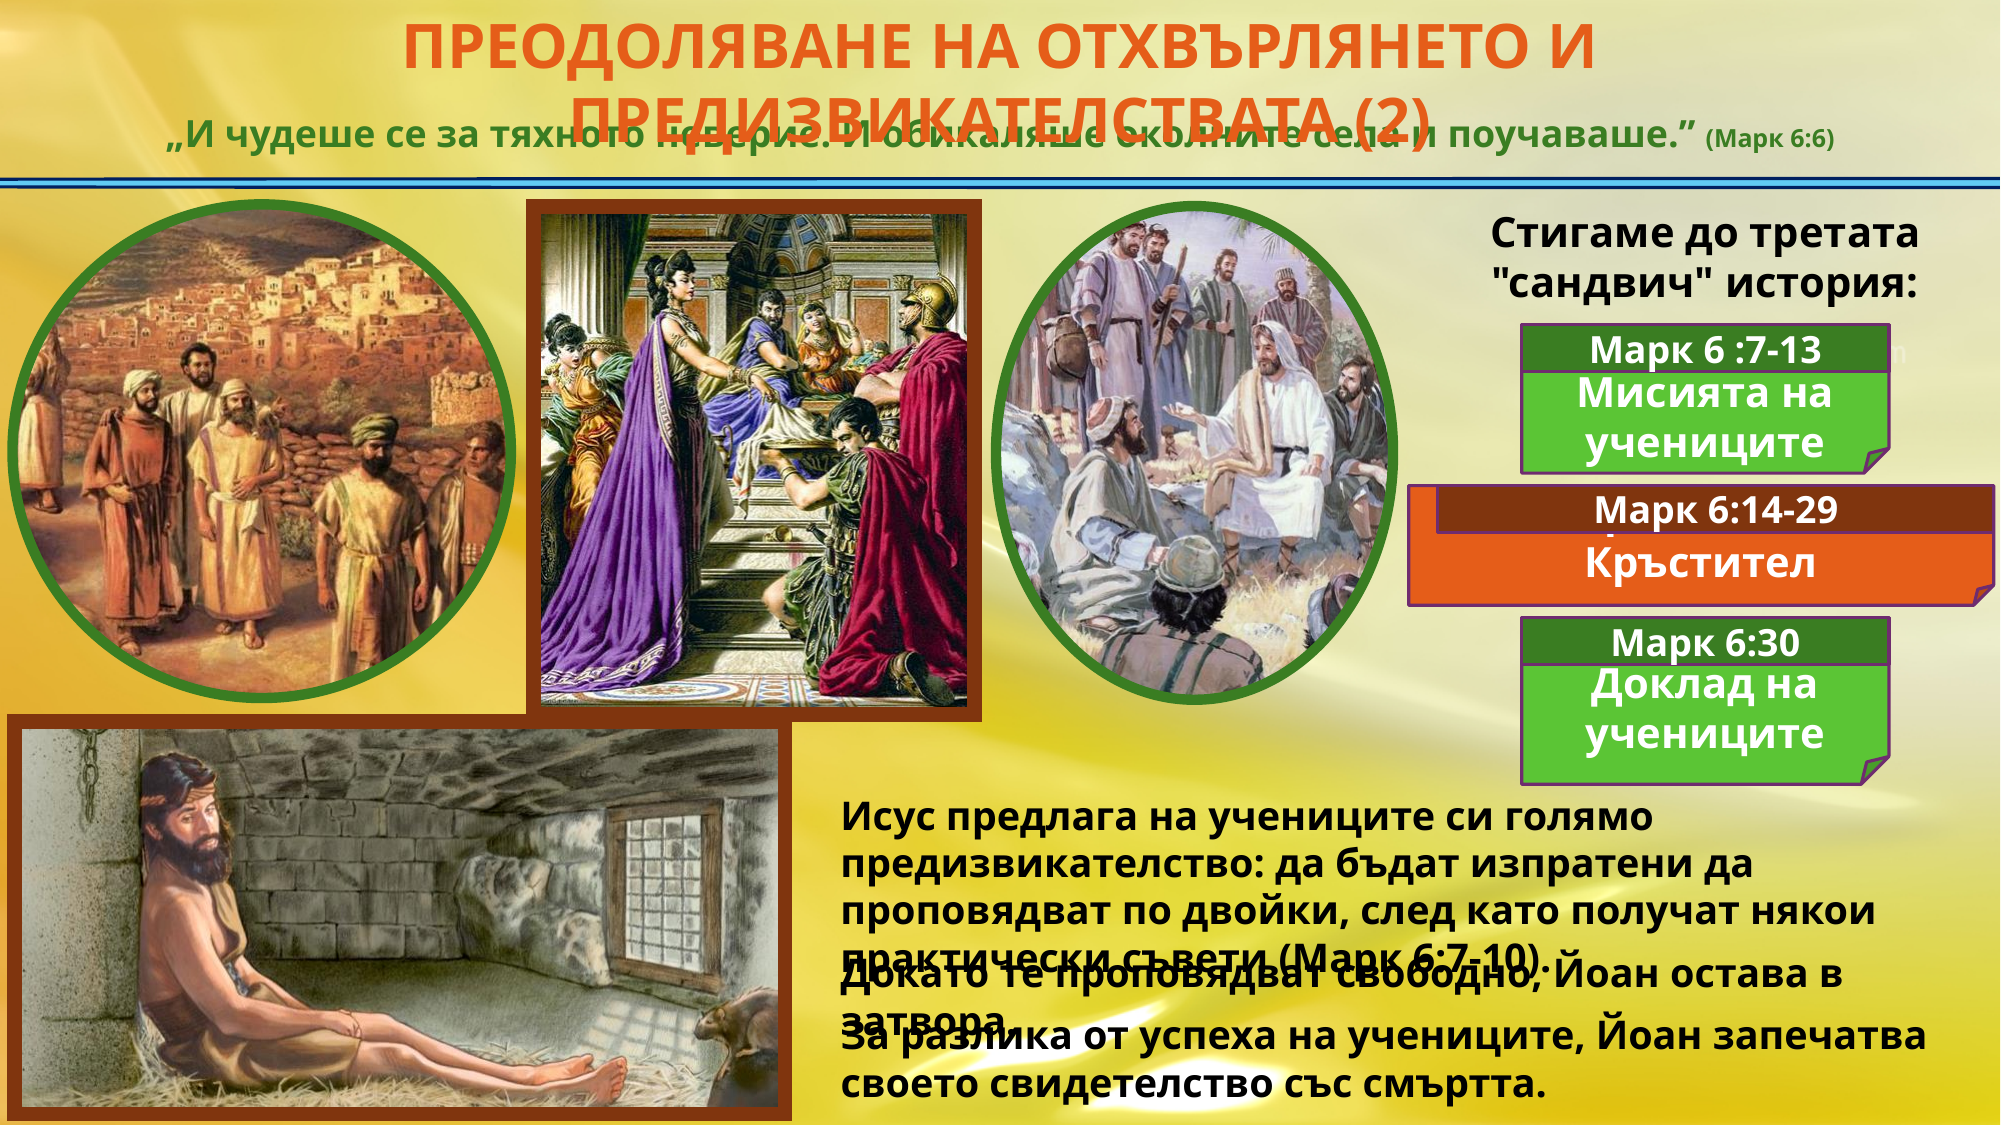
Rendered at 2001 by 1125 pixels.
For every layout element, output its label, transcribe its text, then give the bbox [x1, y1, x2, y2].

text_box Докато те проповядват свободно, Йоан остава в затвора. [825, 940, 2000, 1051]
text_box Стигаме до третата "сандвич" история: [1463, 198, 1948, 313]
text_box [1408, 485, 1995, 606]
text_box ПРЕОДОЛЯВАНЕ НА ОТХВЪРЛЯНЕТО И ПРЕДИЗВИКАТЕЛСТВАТА (2) [0, 0, 2000, 163]
text_box Исус предлага на учениците си голямо предизвикателство: да бъдат изпратени да проповядват по двойки, след като получат някои практически съвети (Марк 6:7-10). [825, 783, 2000, 940]
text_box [1521, 617, 1890, 785]
text_box За разлика от успеха на учениците, Йоан запечатва своето свидетелство със смъртта. [825, 1051, 2000, 1113]
text_box [0, 176, 2000, 190]
picture [0, 0, 2001, 1125]
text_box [1521, 324, 1890, 474]
